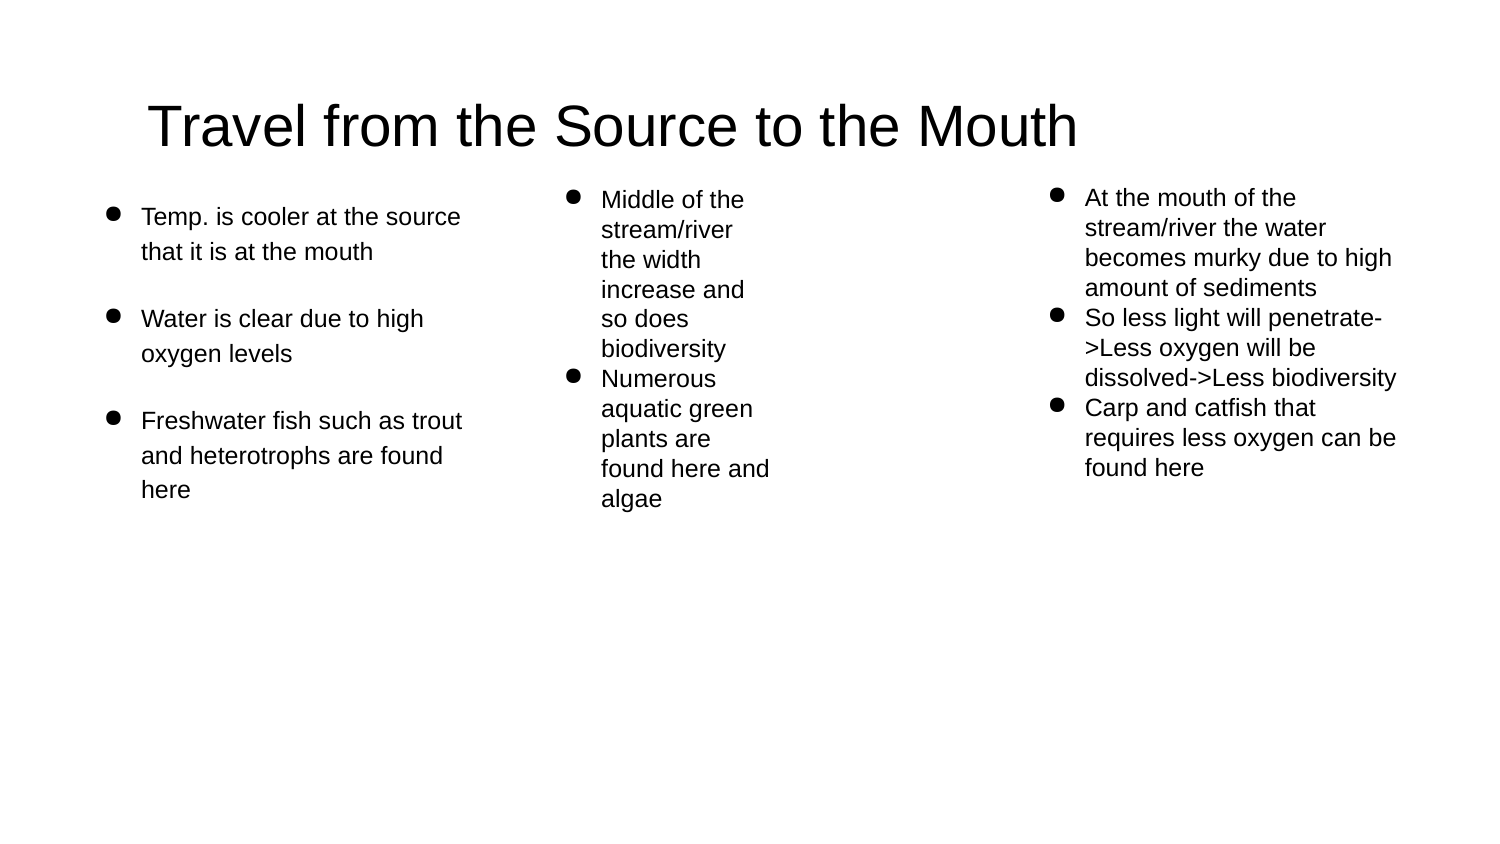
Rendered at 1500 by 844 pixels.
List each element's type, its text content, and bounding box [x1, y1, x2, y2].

title Travel from the Source to the Mouth [51, 72, 1449, 167]
text_box Temp. is cooler at the source that it is at the mouth Water is clear due to high oxygen levels Freshwater fish such as trout and heterotrophs are found here [51, 181, 497, 515]
text_box At the mouth of the stream/river the water becomes murky due to high amount of sediments So less light will penetrate->Less oxygen will be dissolved->Less biodiversity Carp and catfish that requires less oxygen can be found here [994, 166, 1414, 501]
text_box Middle of the stream/river the width increase and so does biodiversity Numerous aquatic green plants are found here and algae [511, 168, 788, 515]
